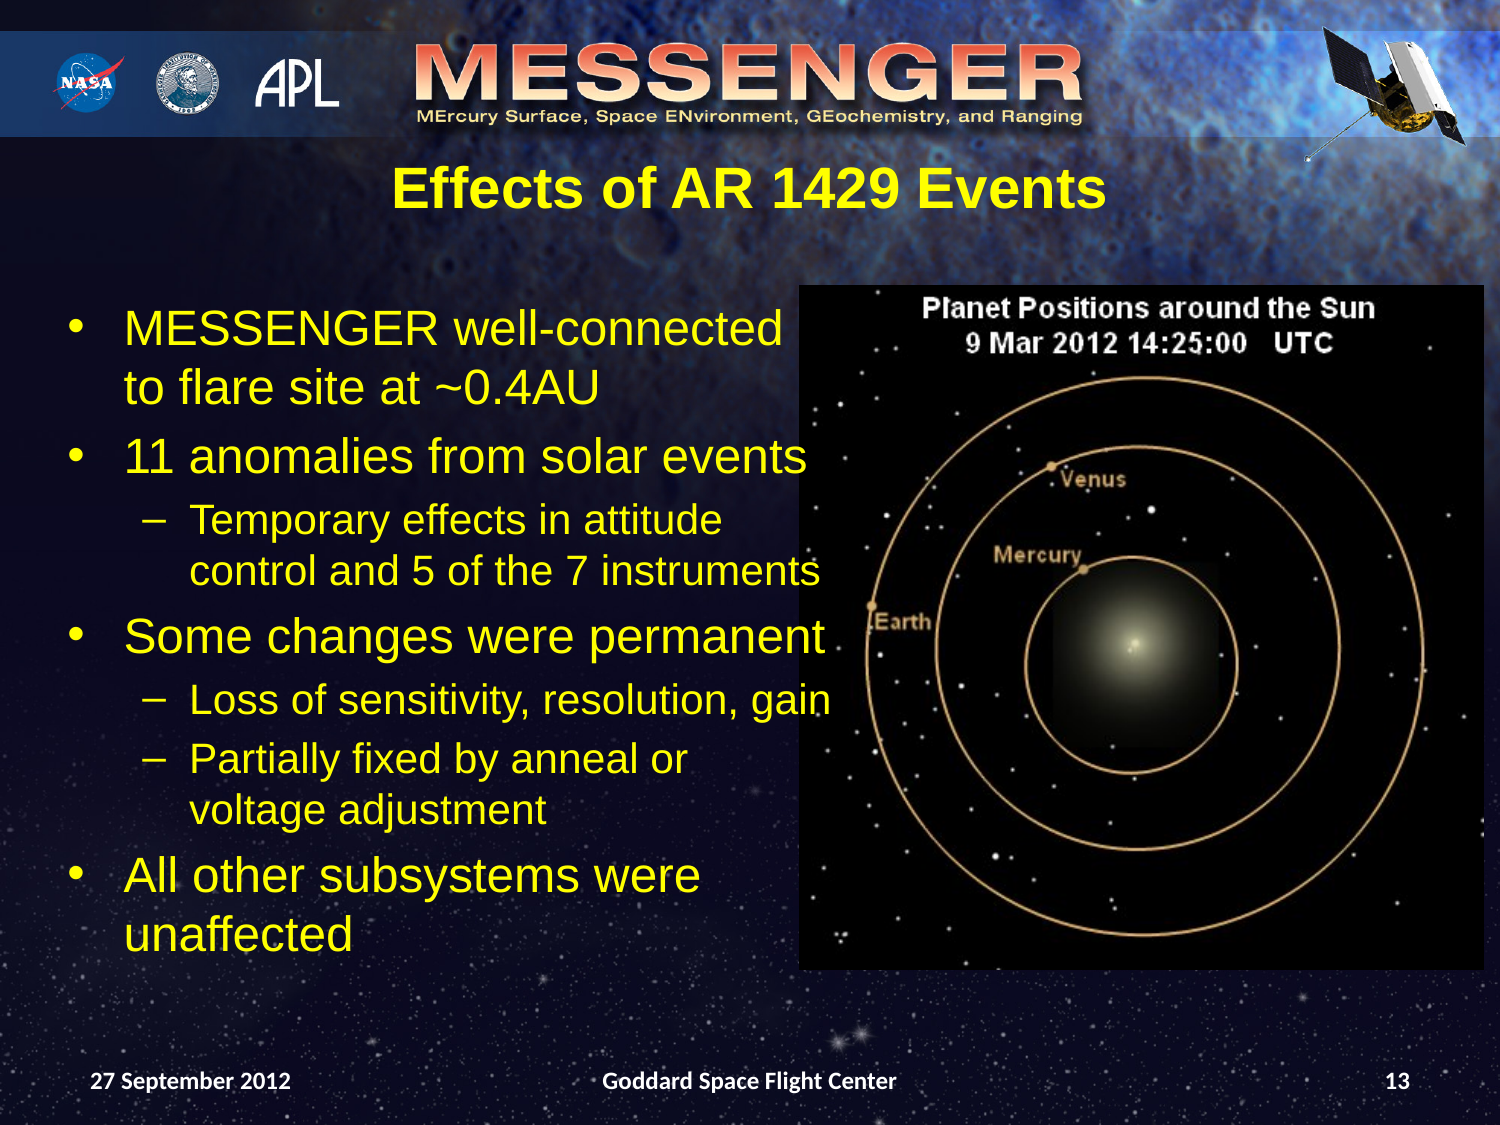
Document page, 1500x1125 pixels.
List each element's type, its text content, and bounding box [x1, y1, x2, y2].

title Effects of AR 1429 Events [75, 137, 1425, 233]
slide_number 13 [1074, 1042, 1425, 1103]
footer Goddard Space Flight Center [425, 1042, 1074, 1103]
list MESSENGER well-connected to flare site at ~0.4AU 11 anomalies from solar events Temporary effects in attitude control and 5 of the 7 instruments Some changes were permanent Loss of sensitivity, resolution, gain Partially fixed by anneal or voltage adjustment All other subsystems were unaffected [52, 288, 852, 999]
picture [0, 0, 1500, 1125]
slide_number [75, 1042, 425, 1103]
